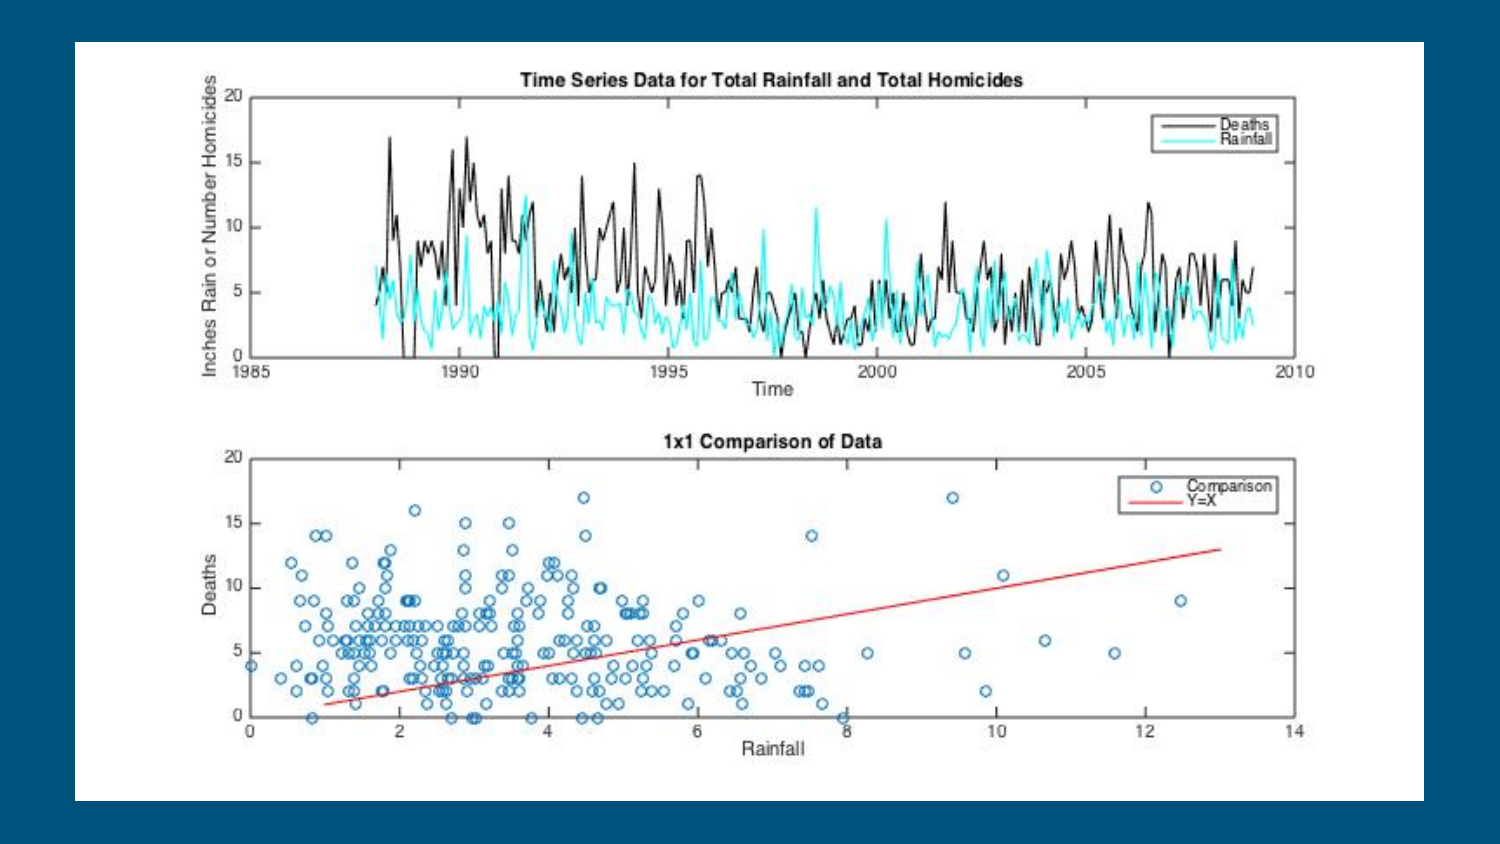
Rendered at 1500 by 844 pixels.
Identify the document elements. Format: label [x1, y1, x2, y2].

picture [76, 43, 1423, 800]
